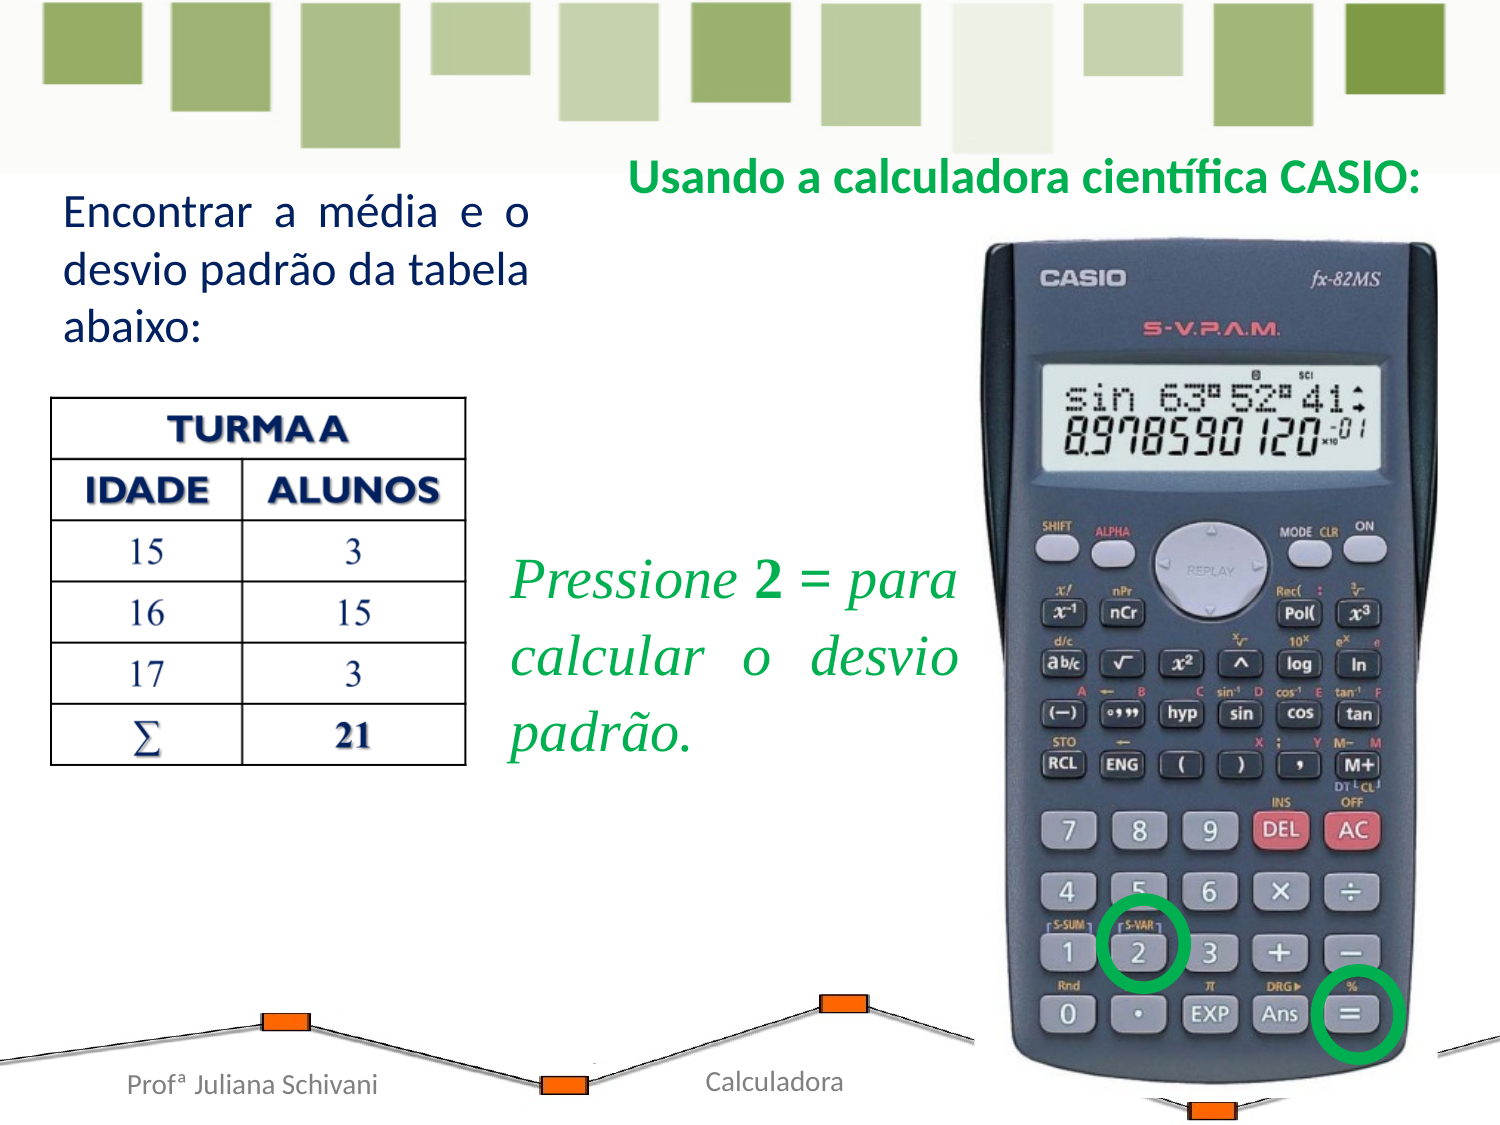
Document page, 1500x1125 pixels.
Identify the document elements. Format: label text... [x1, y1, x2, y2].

text_box Usando a calculadora científica CASIO: [581, 181, 1468, 224]
list Encontrar a média e o desvio padrão da tabela abaixo: [47, 181, 546, 361]
picture [0, 0, 1500, 173]
picture [50, 392, 468, 784]
text_box Pressione 2 = para calcular o desvio padrão. [482, 276, 969, 986]
picture [0, 223, 1500, 1125]
